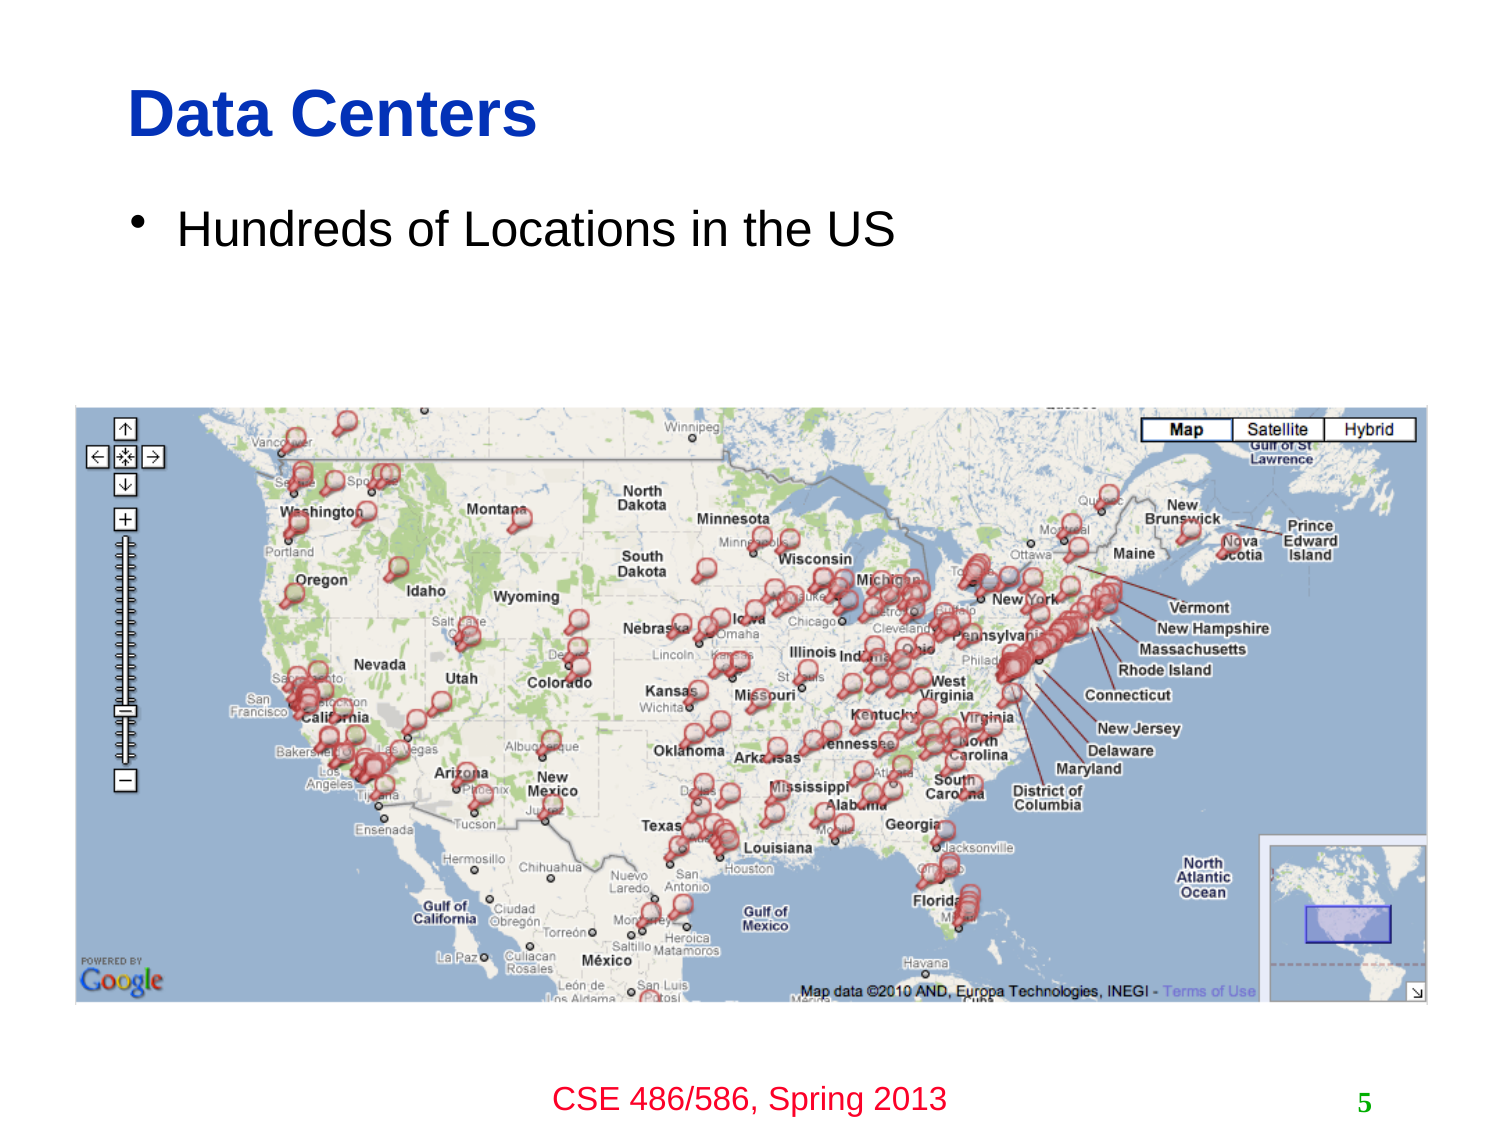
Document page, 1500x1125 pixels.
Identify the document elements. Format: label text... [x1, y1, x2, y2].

slide_number 5 [1074, 1076, 1388, 1125]
list Hundreds of Locations in the US [114, 195, 1376, 403]
picture [74, 405, 1428, 1006]
title Data Centers [112, 53, 1310, 176]
